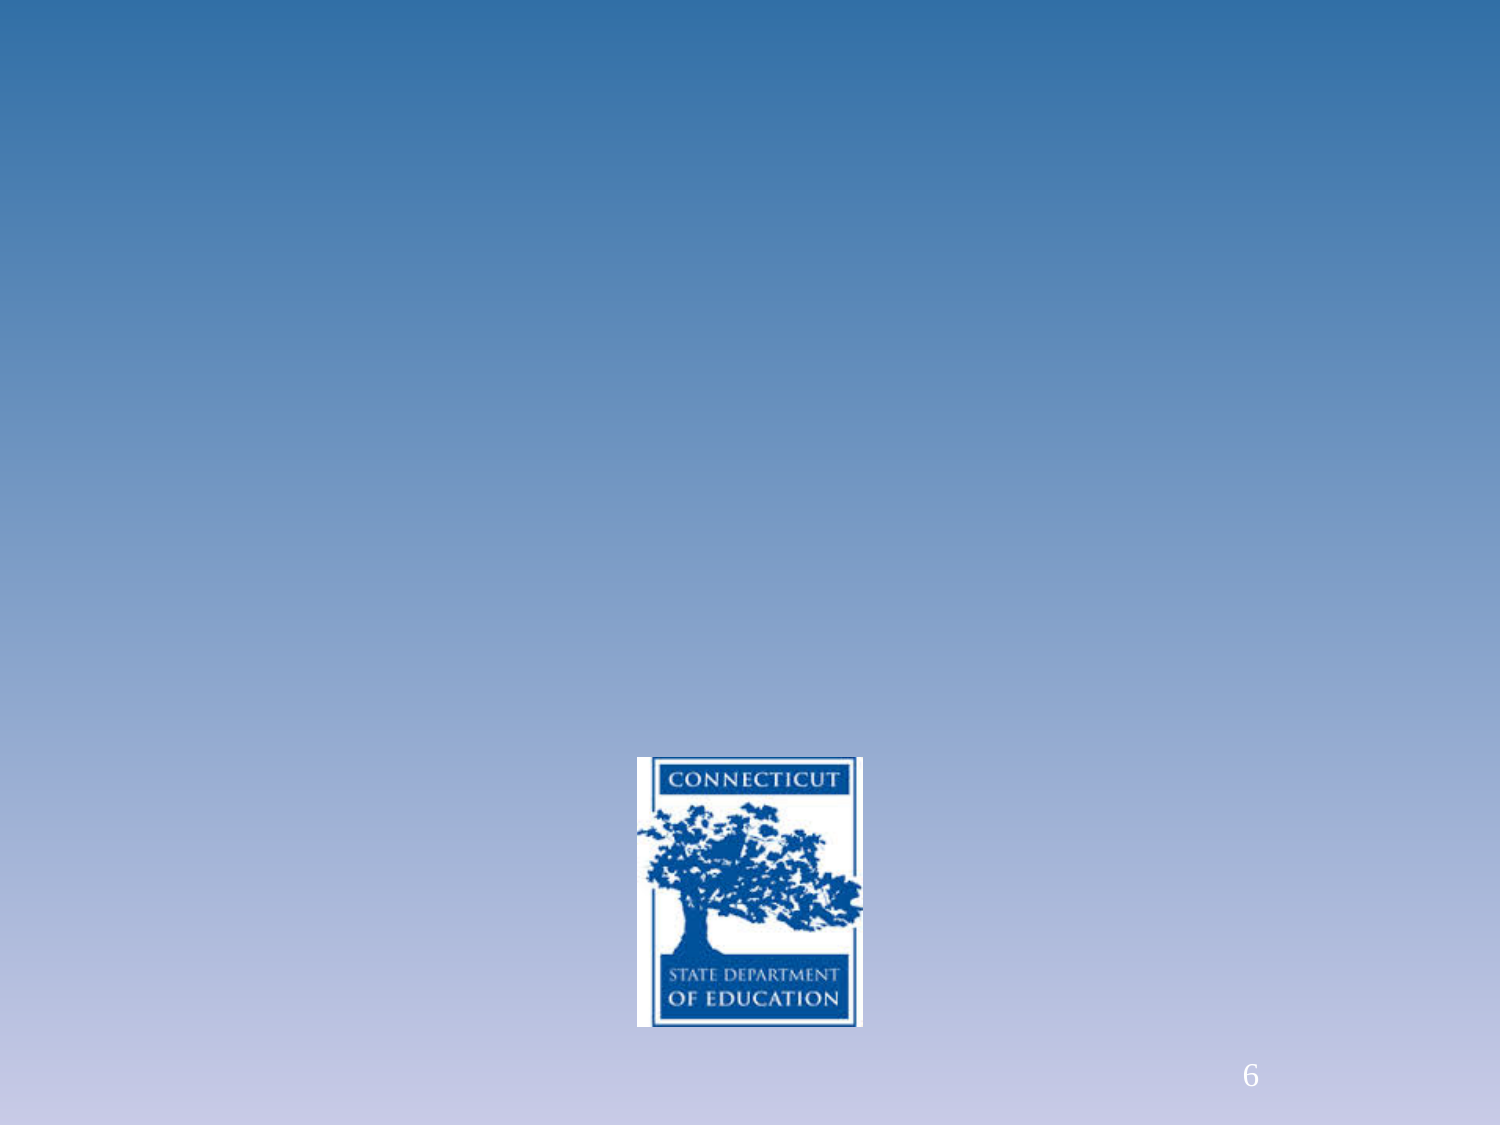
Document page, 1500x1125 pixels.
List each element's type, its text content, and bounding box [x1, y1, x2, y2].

picture [637, 757, 863, 1027]
slide_number 105 [1227, 1043, 1438, 1103]
